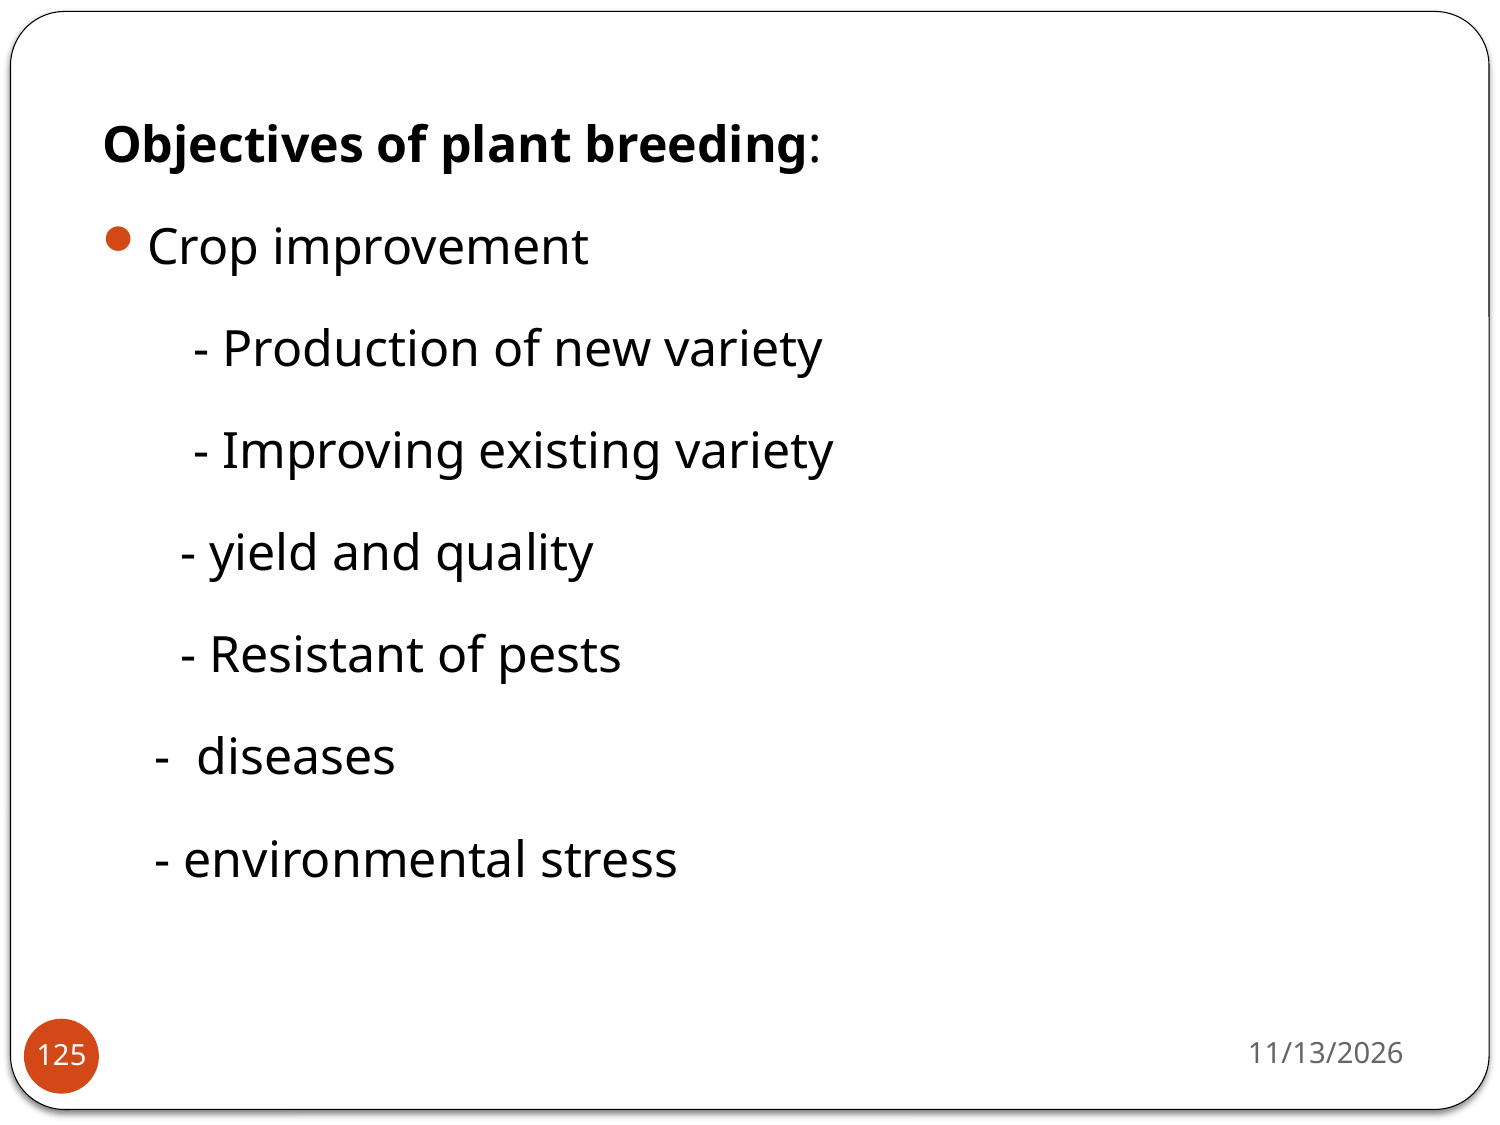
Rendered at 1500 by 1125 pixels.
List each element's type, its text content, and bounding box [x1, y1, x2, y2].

slide_number 125 [23, 1018, 99, 1094]
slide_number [1012, 1050, 1419, 1094]
list Objectives of plant breeding: Crop improvement - Production of new variety - Improving existing variety - yield and quality - Resistant of pests - diseases - environmental stress [87, 75, 1450, 1050]
